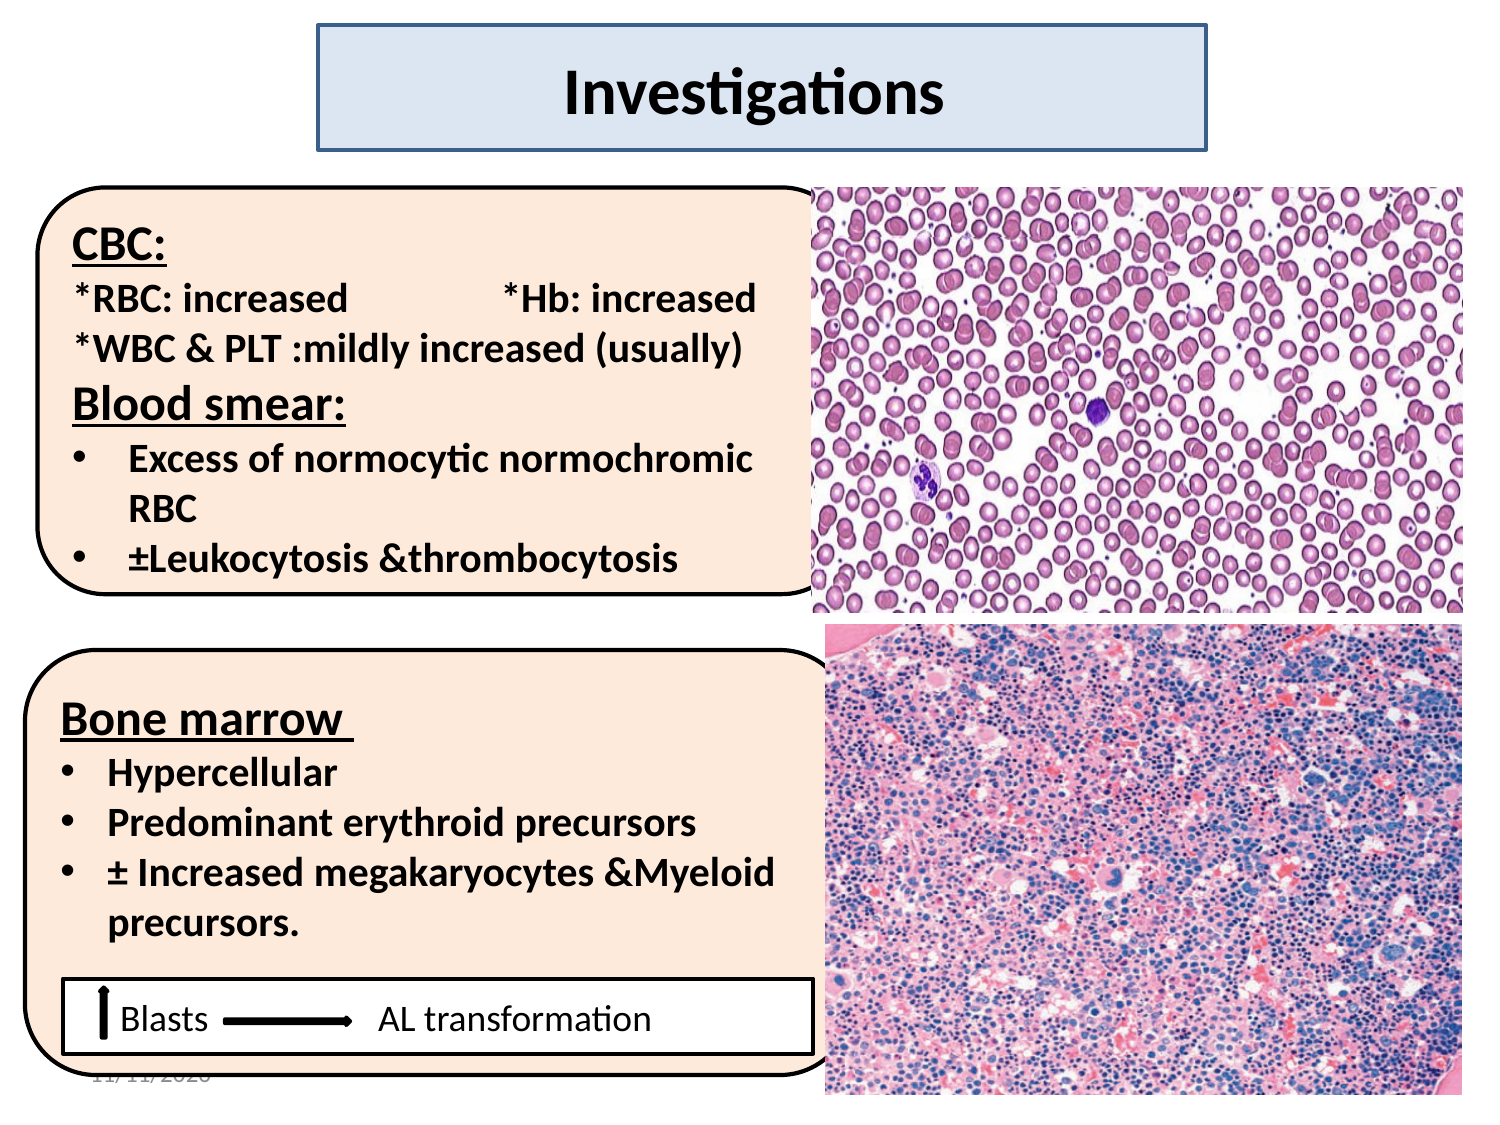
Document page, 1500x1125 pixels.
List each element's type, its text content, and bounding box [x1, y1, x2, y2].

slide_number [75, 1042, 425, 1103]
text_box [98, 985, 110, 1040]
text_box CBC: *RBC: increased *Hb: increased *WBC & PLT :mildly increased (usually) Blood smear: Excess of normocytic normochromic RBC ±Leukocytosis &thrombocytosis [35, 185, 807, 597]
text_box Bone marrow Hypercellular Predominant erythroid precursors ± Increased megakaryocytes &Myeloid precursors. [22, 647, 819, 1078]
picture [824, 624, 1462, 1095]
text_box Blasts AL transformation [61, 977, 815, 1056]
text_box Investigations [316, 23, 1208, 152]
text_box [222, 1015, 353, 1027]
picture [811, 187, 1463, 613]
